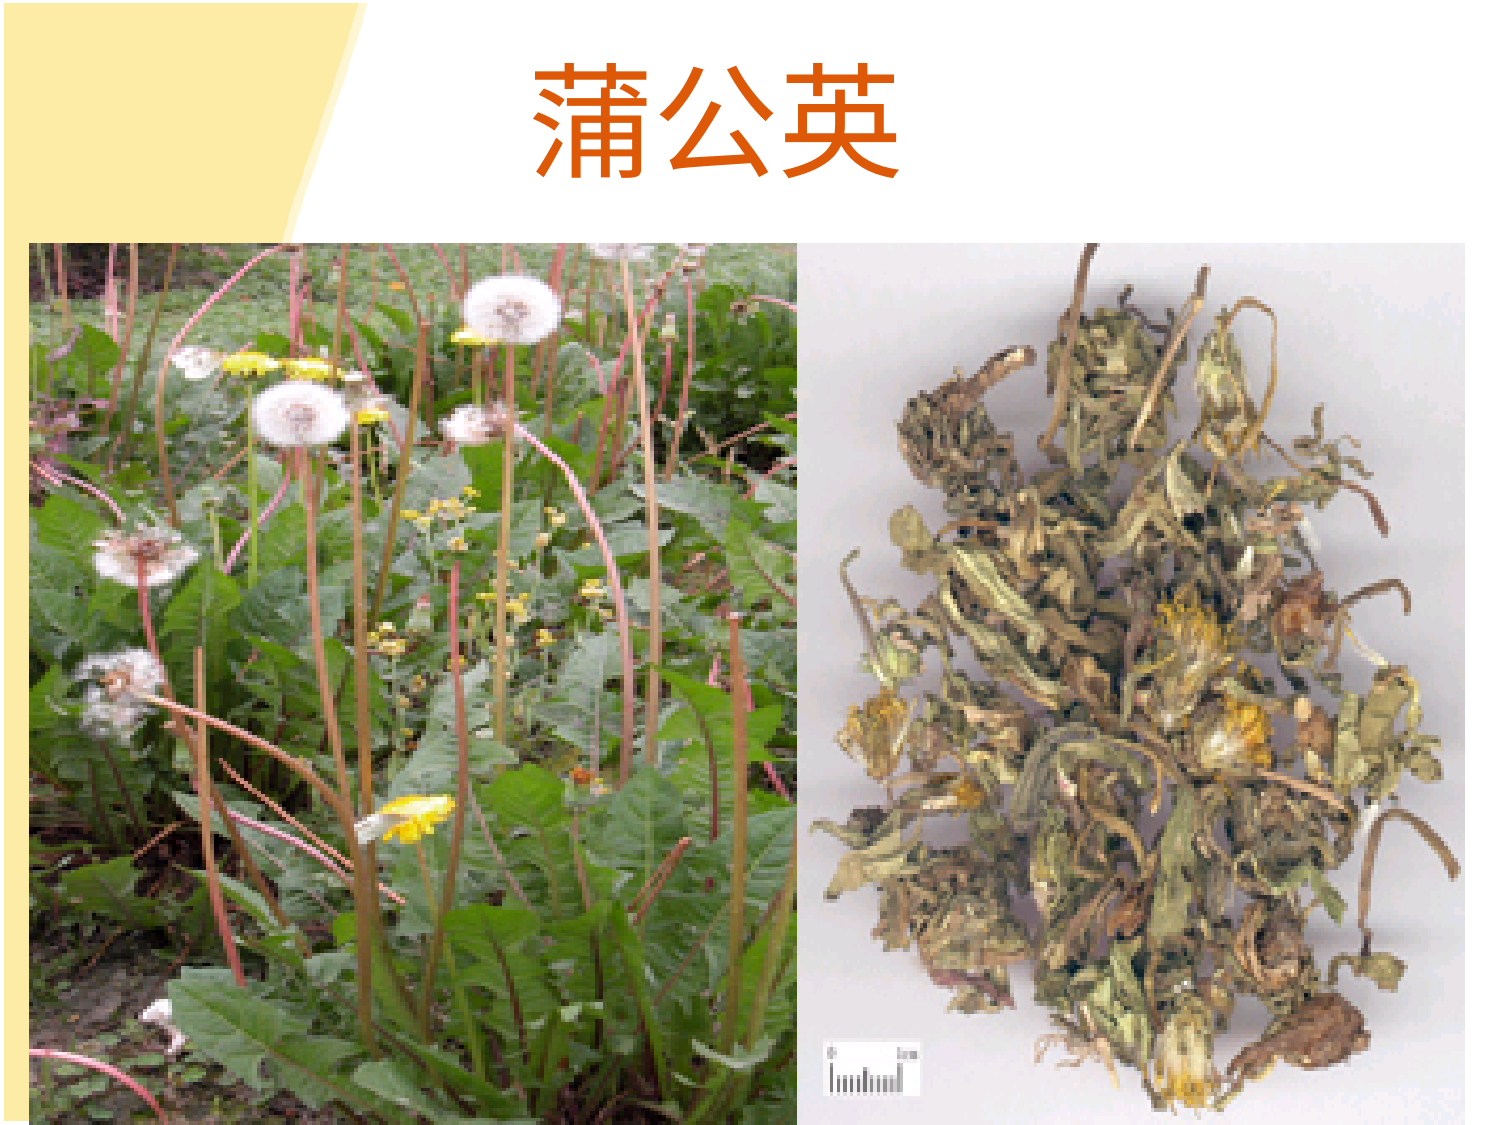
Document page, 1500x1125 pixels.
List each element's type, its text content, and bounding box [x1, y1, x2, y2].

title 蒲公英 [513, 31, 951, 207]
picture [0, 0, 1500, 1125]
